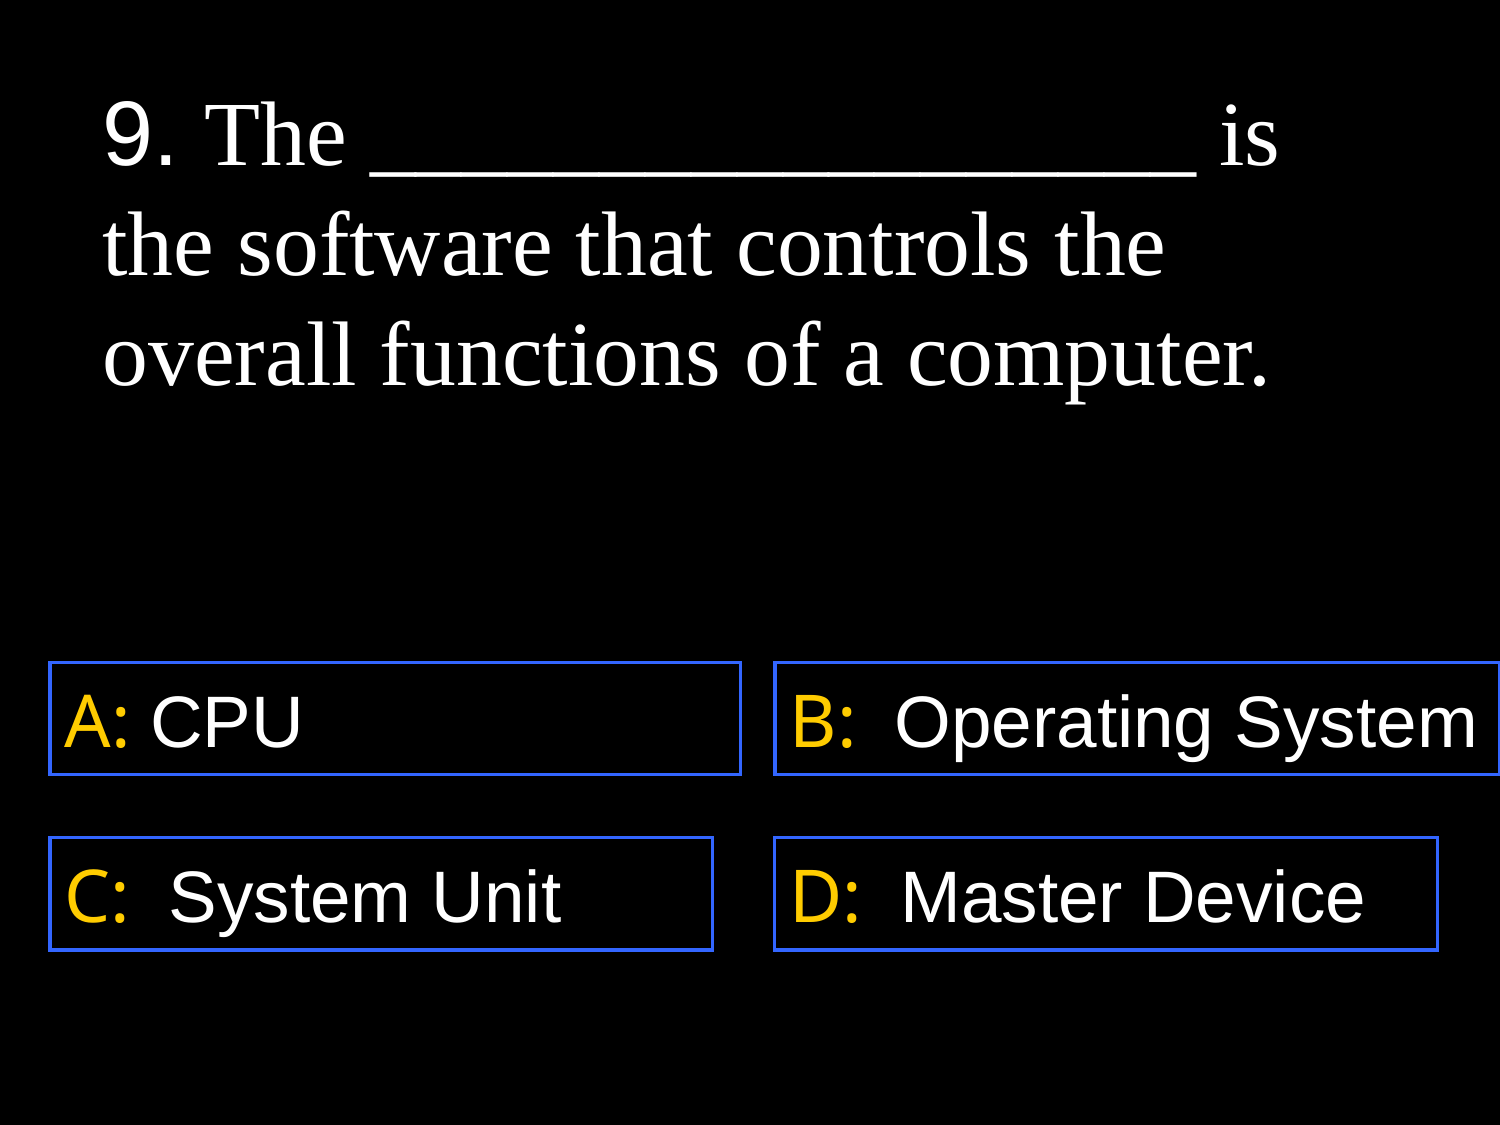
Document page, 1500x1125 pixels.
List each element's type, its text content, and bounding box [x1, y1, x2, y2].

text_box D: Master Device [774, 837, 1438, 950]
title 9. The __________________ is the software that controls the overall functions of a computer. [87, 87, 1363, 501]
text_box B: Operating System [774, 662, 1500, 775]
text_box A: CPU [50, 662, 741, 775]
text_box C: System Unit [49, 837, 713, 950]
